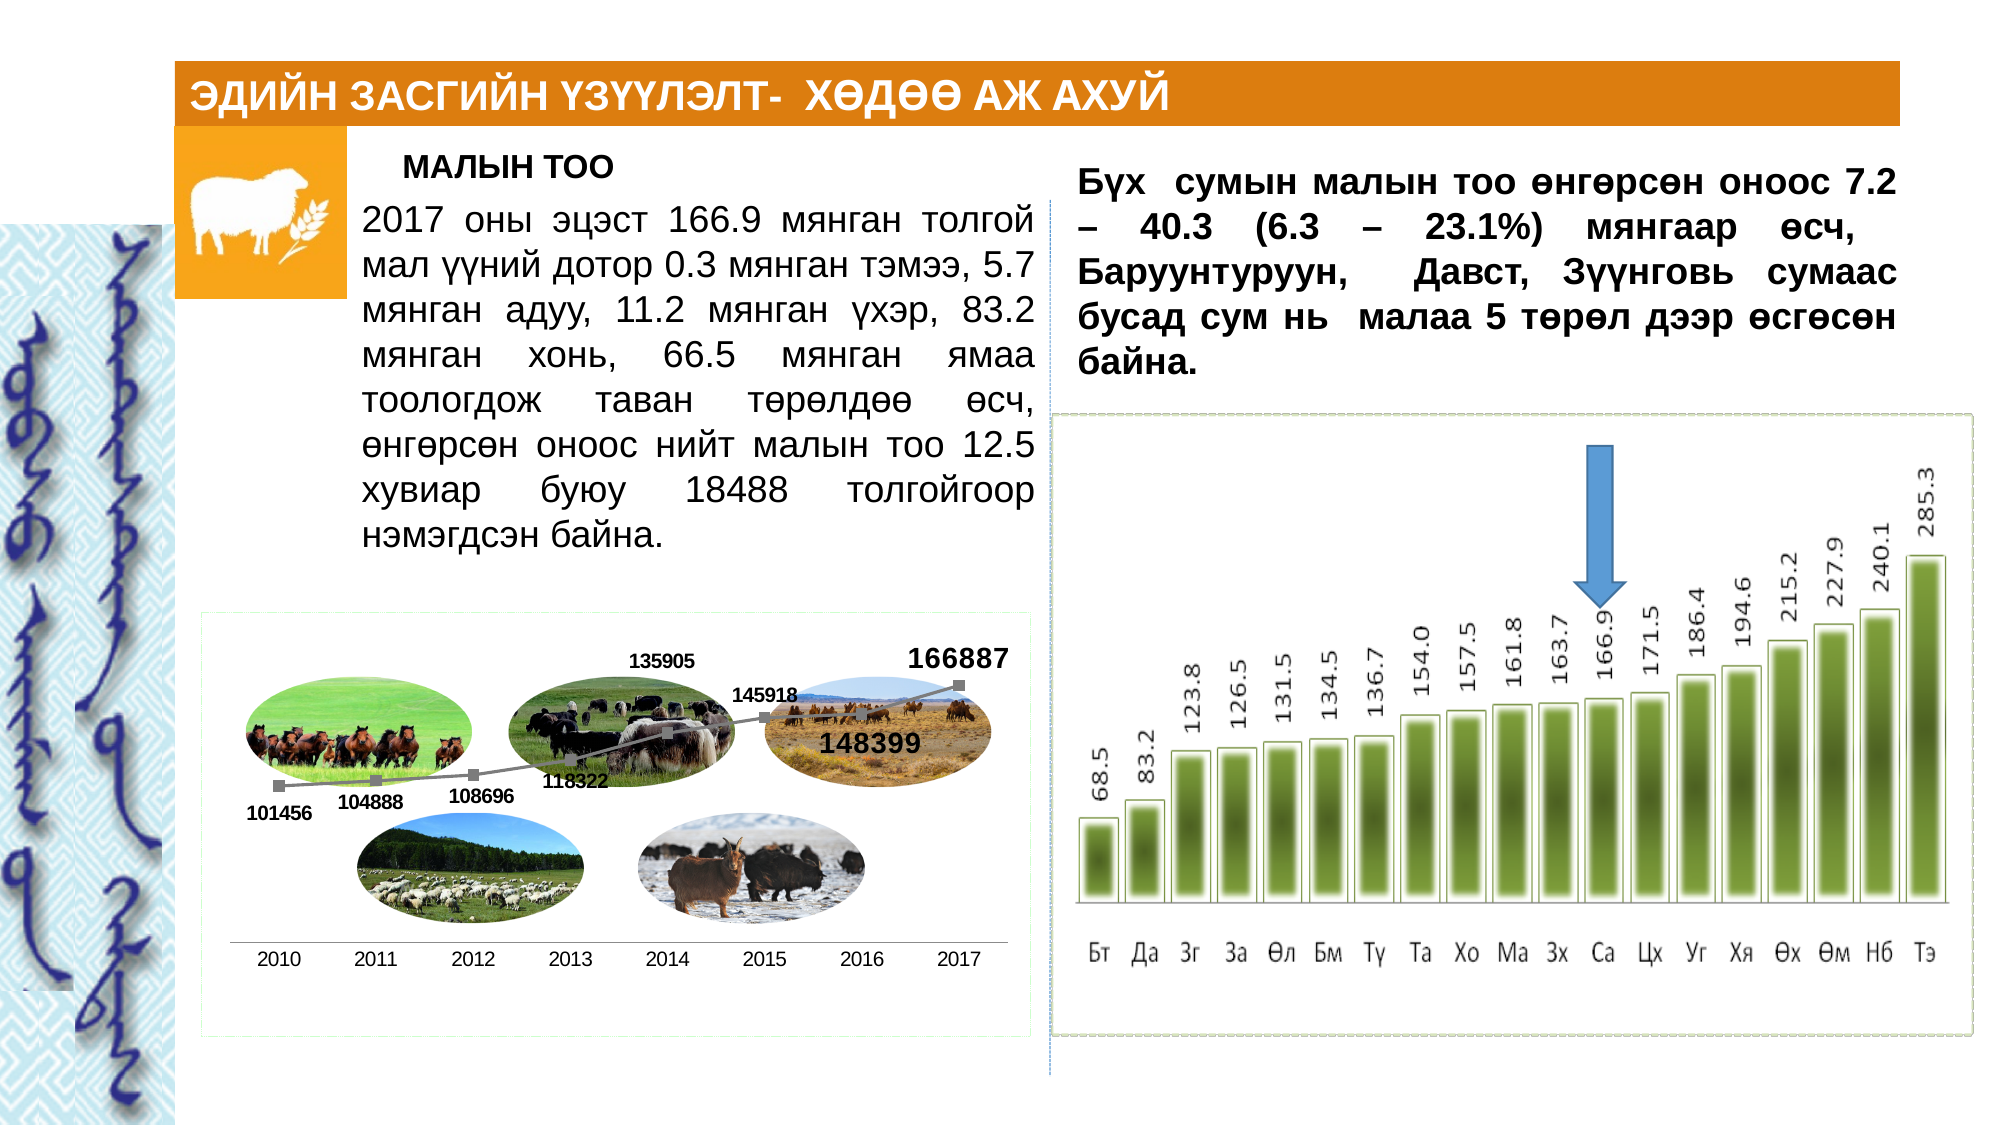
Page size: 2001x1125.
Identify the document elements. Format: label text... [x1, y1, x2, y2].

picture [1049, 412, 1975, 1038]
text_box Бүх сумын малын тоо өнгөрсөн оноос 7.2 – 40.3 (6.3 – 23.1%) мянгаар өсч, Баруунтуруун, Давст, Зүүнговь сумаас бусад сум нь малаа 5 төрөл дээр өсгөсөн байна. [1062, 149, 1913, 412]
text_box МАЛЫН ТОО [387, 137, 987, 187]
text_box ЭДИЙН ЗАСГИЙН ҮЗҮҮЛЭЛТ- ХӨДӨӨ АЖ АХУЙ [174, 61, 1900, 126]
picture [0, 126, 347, 1125]
chart [200, 611, 1031, 1037]
text_box 2017 оны эцэст 166.9 мянган толгой мал үүний дотор 0.3 мянган тэмээ, 5.7 мянган адуу, 11.2 мянган үхэр, 83.2 мянган хонь, 66.5 мянган ямаа тоологдож таван төрөлдөө өсч, өнгөрсөн оноос нийт малын тоо 12.5 хувиар буюу 18488 толгойгоор нэмэгдсэн байна. [346, 187, 1050, 608]
text_box [987, 137, 1338, 223]
